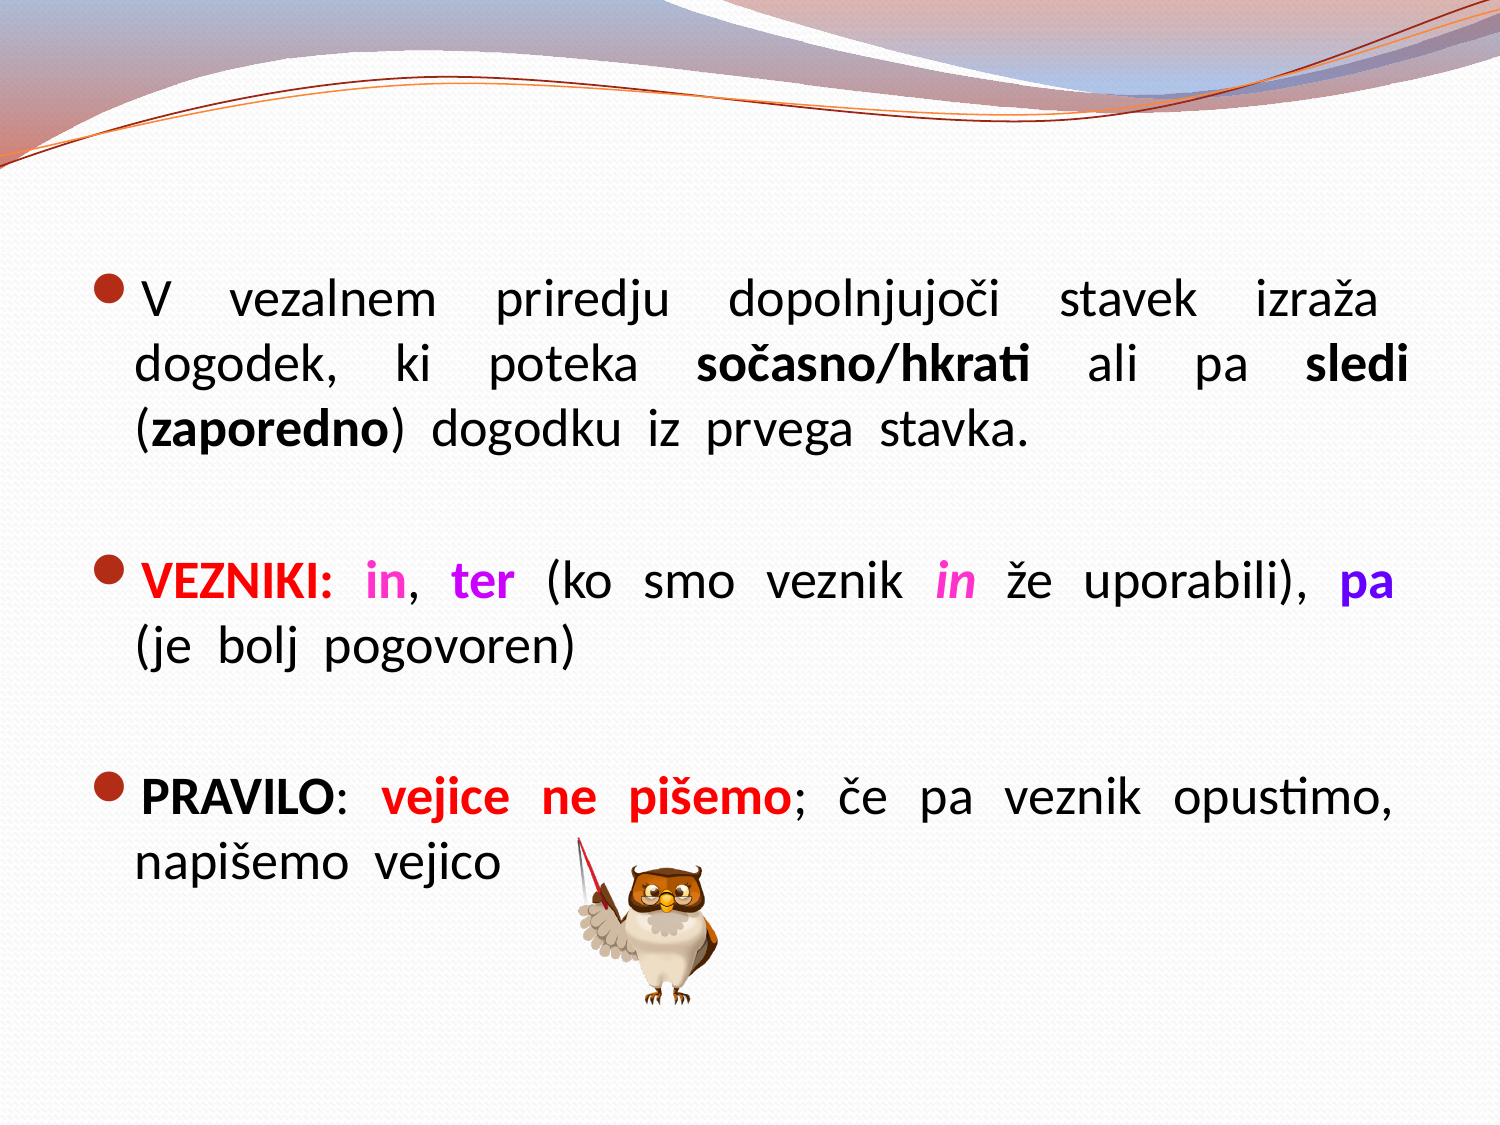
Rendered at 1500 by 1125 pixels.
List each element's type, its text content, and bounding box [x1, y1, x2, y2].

text_box OSNOVNI STAVEK [553, 835, 560, 1012]
list V vezalnem priredju dopolnjujoči stavek izraža dogodek, ki poteka sočasno/hkrati ali pa sledi (zaporedno) dogodku iz prvega stavka. VEZNIKI: in, ter (ko smo veznik in že uporabili), pa (je bolj pogovoren) PRAVILO: vejice ne pišemo; če pa veznik opustimo, napišemo vejico [75, 255, 1425, 1012]
picture [560, 833, 727, 1012]
text_box OSNOVNI STAVEK [727, 836, 734, 1012]
